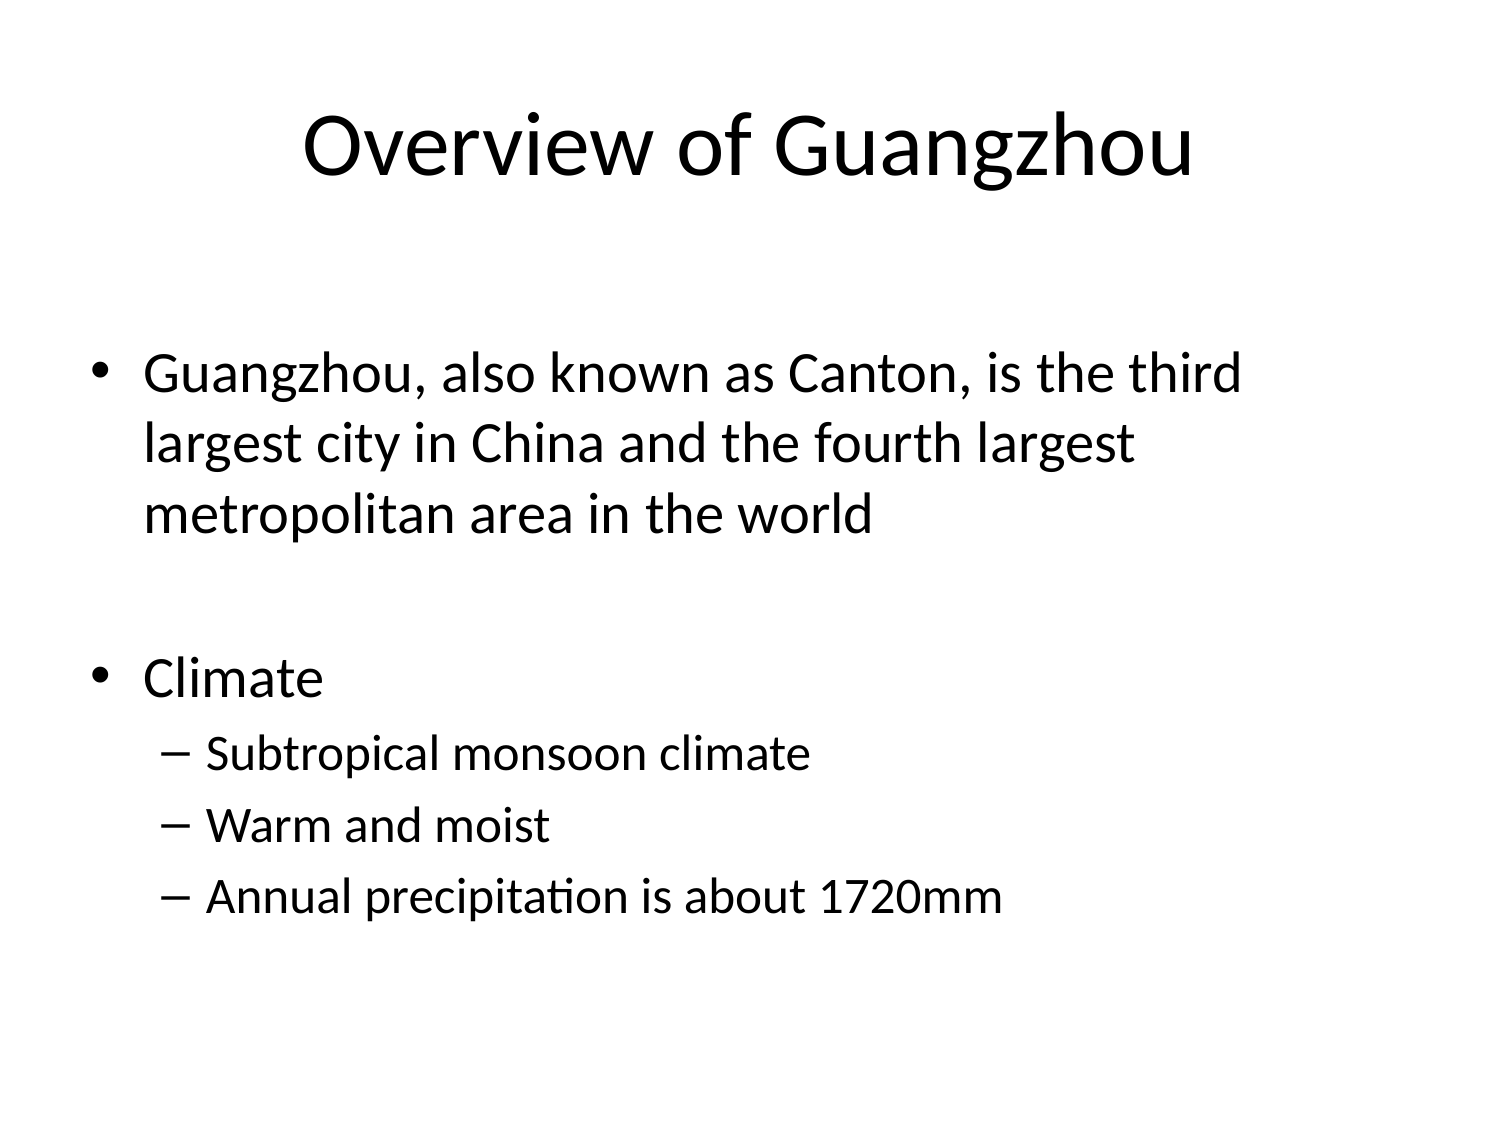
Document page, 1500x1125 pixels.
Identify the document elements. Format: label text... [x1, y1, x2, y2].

list Guangzhou, also known as Canton, is the third largest city in China and the fourth largest metropolitan area in the world Climate Subtropical monsoon climate Warm and moist Annual precipitation is about 1720mm [75, 326, 1425, 934]
title Overview of Guangzhou [75, 45, 1425, 233]
